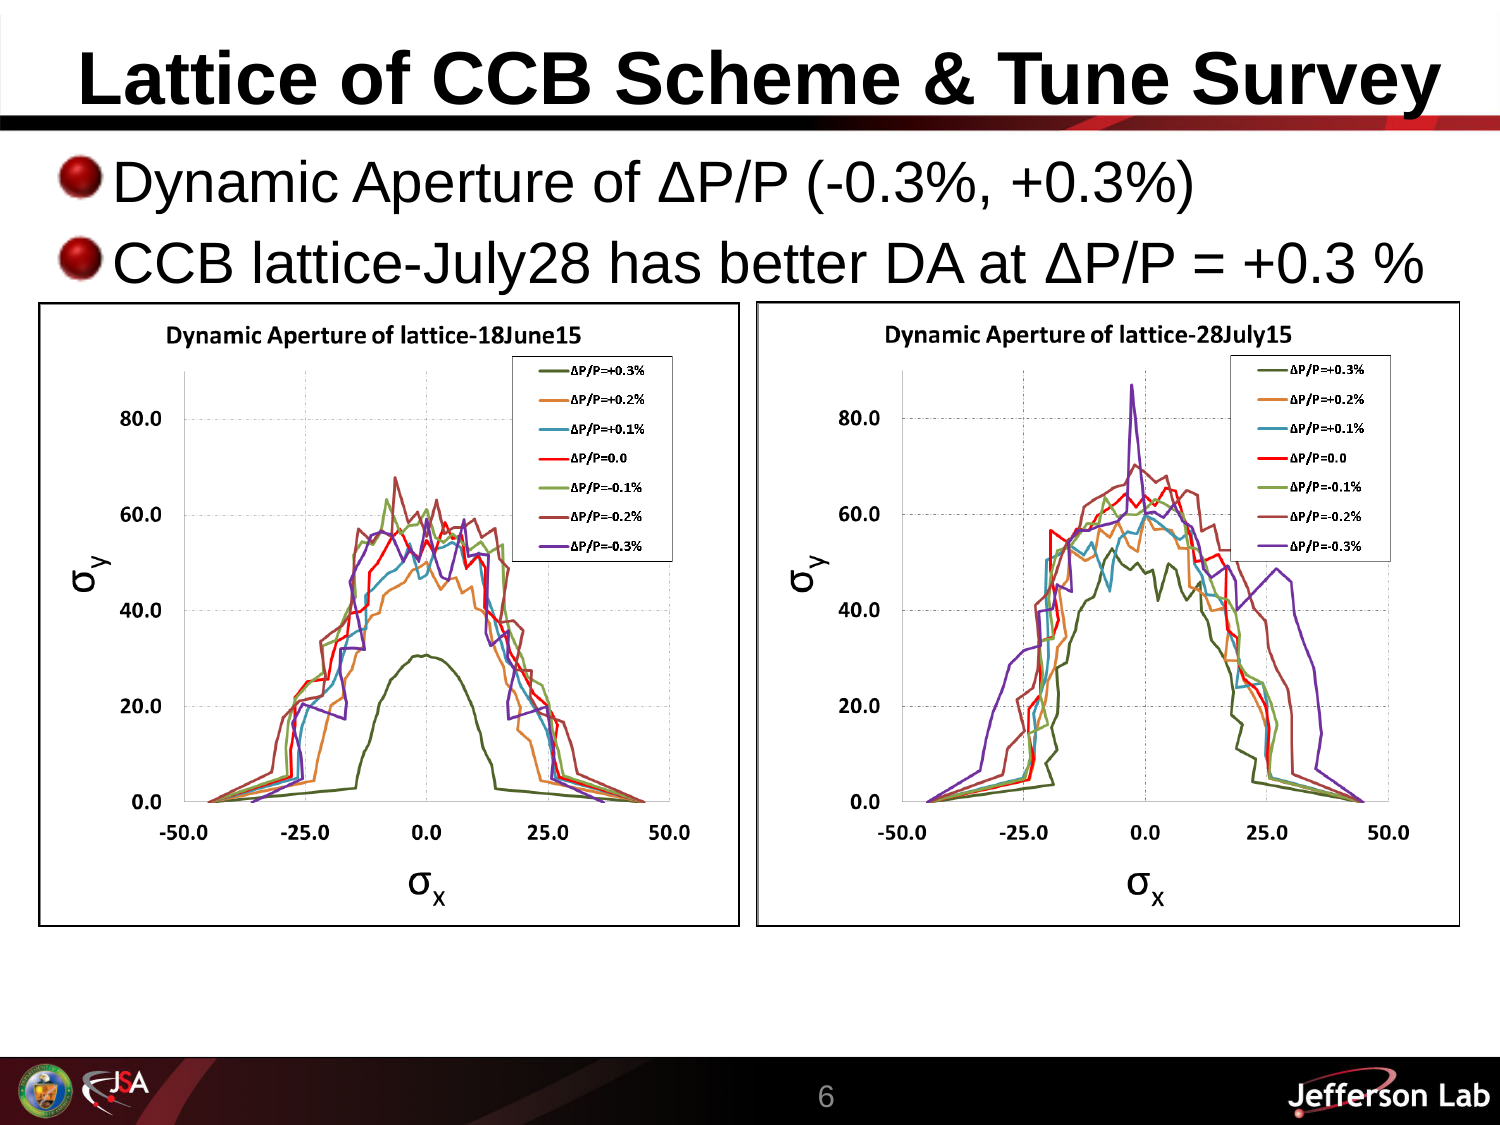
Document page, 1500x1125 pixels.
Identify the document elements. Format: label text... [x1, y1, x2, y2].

list Dynamic Aperture of ΔP/P (-0.3%, +0.3%) CCB lattice-July28 has better DA at ΔP/P = +0.3 % [41, 150, 1453, 1012]
picture [56, 229, 109, 292]
picture [0, 0, 1500, 1125]
title Lattice of CCB Scheme & Tune Survey [17, 0, 1483, 150]
picture [756, 302, 1459, 926]
picture [56, 150, 109, 210]
picture [39, 303, 739, 926]
slide_number 6 [737, 1065, 850, 1125]
